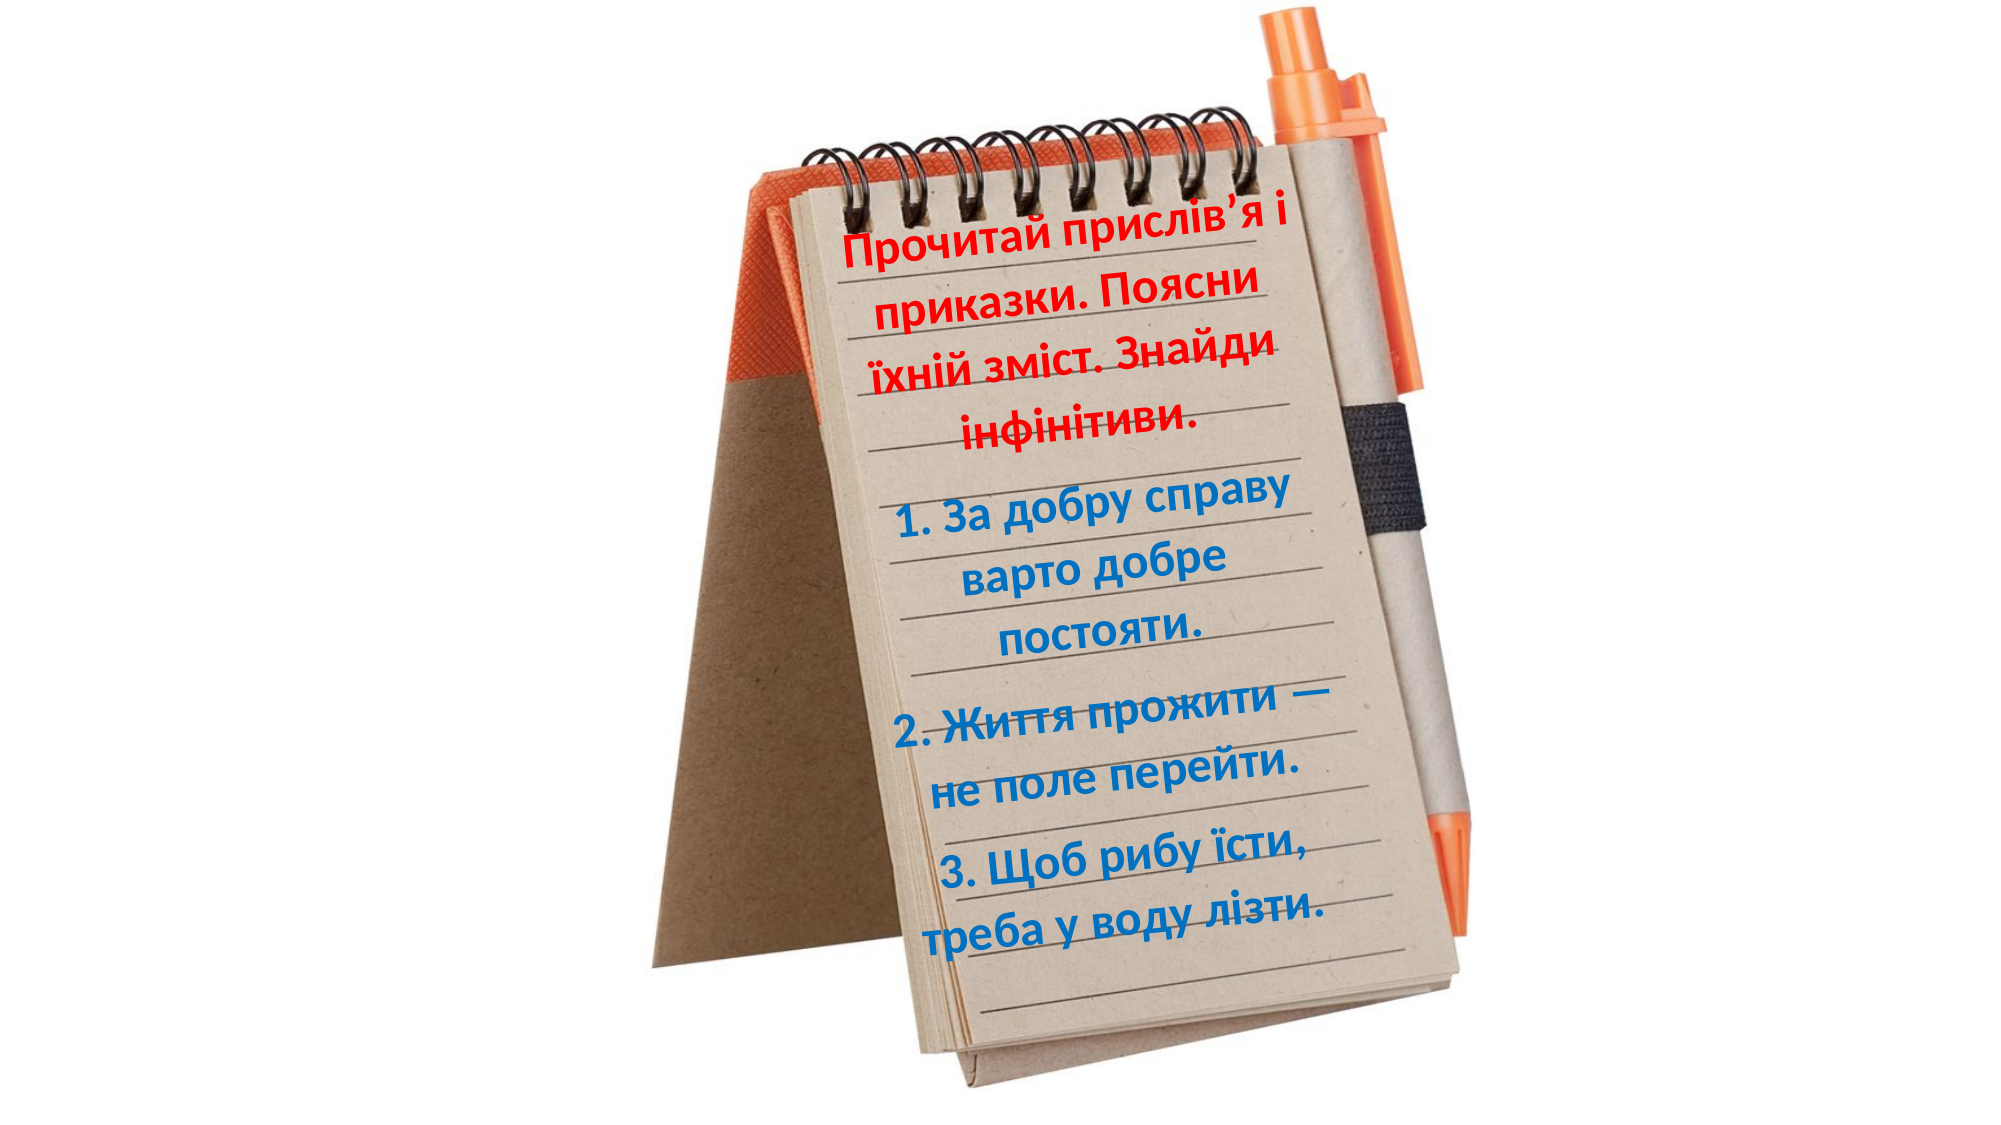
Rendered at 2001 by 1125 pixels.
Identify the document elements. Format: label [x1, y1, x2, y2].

picture [519, 0, 1643, 1092]
